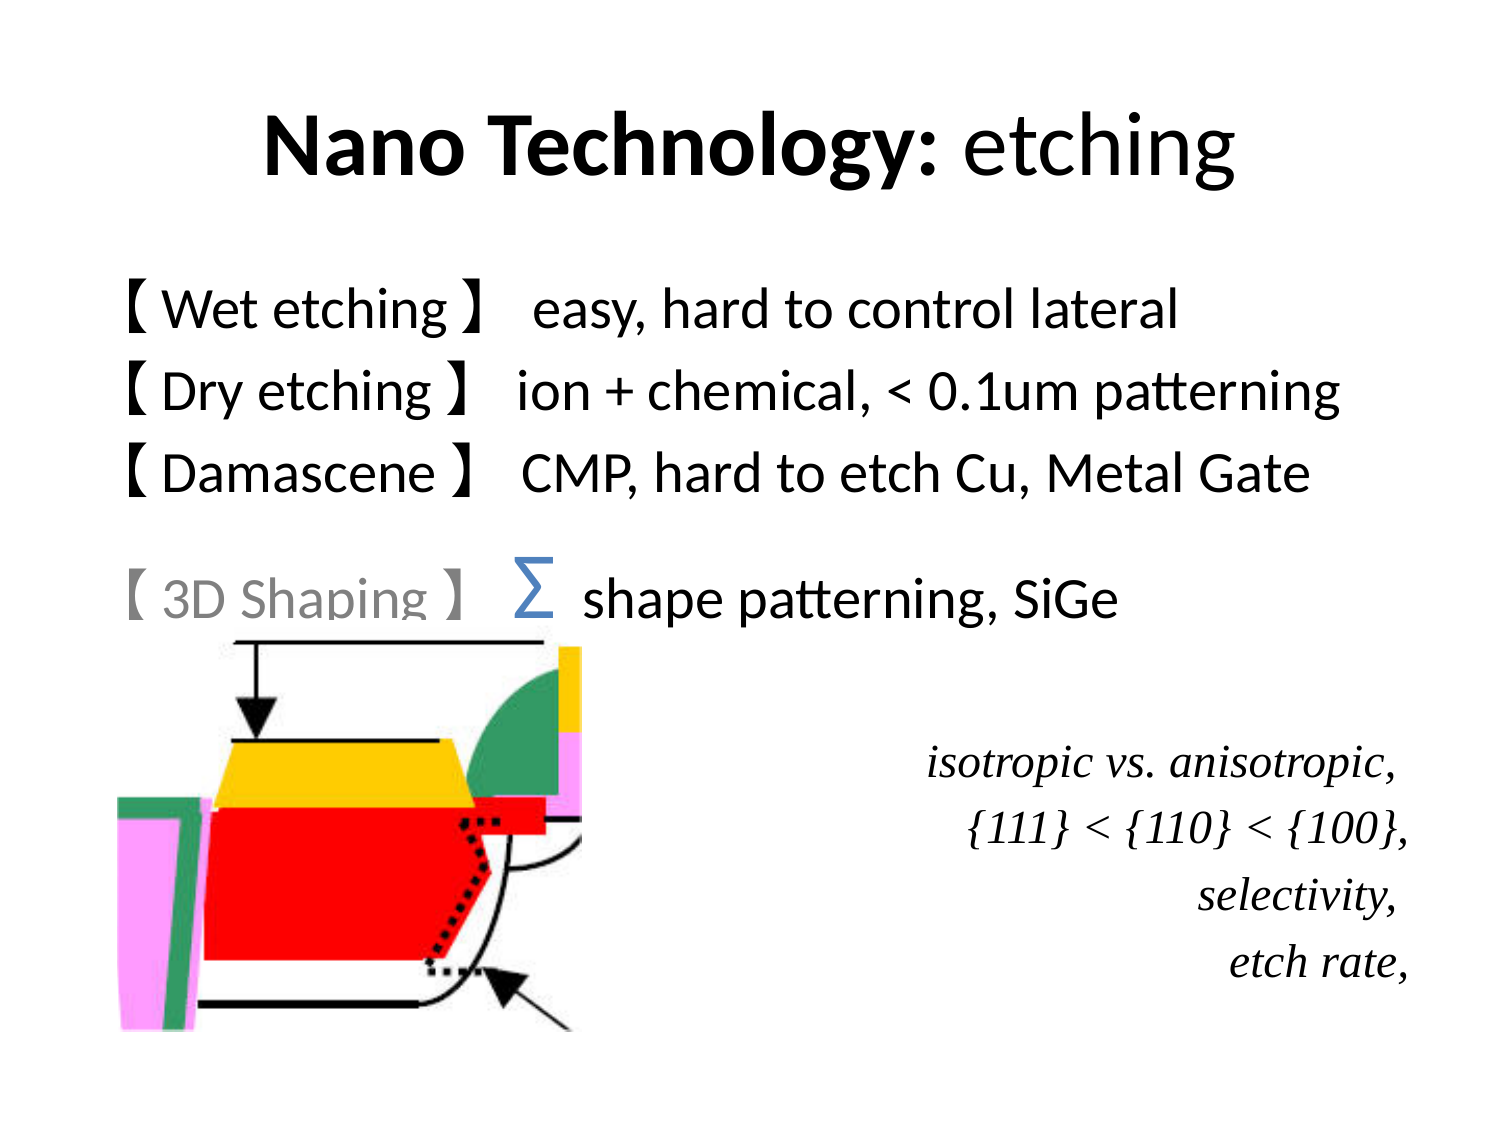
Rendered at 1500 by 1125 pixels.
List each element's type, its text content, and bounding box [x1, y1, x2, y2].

list 【Wet etching】easy, hard to control lateral 【Dry etching】ion + chemical, < 0.1um patterning 【Damascene】CMP, hard to etch Cu, Metal Gate 【3D Shaping】Σ shape patterning, SiGe isotropic vs. anisotropic, {111} < {110} < {100}, selectivity, etch rate, [75, 262, 1425, 1005]
picture [116, 620, 582, 1032]
title Nano Technology: etching [75, 45, 1425, 233]
